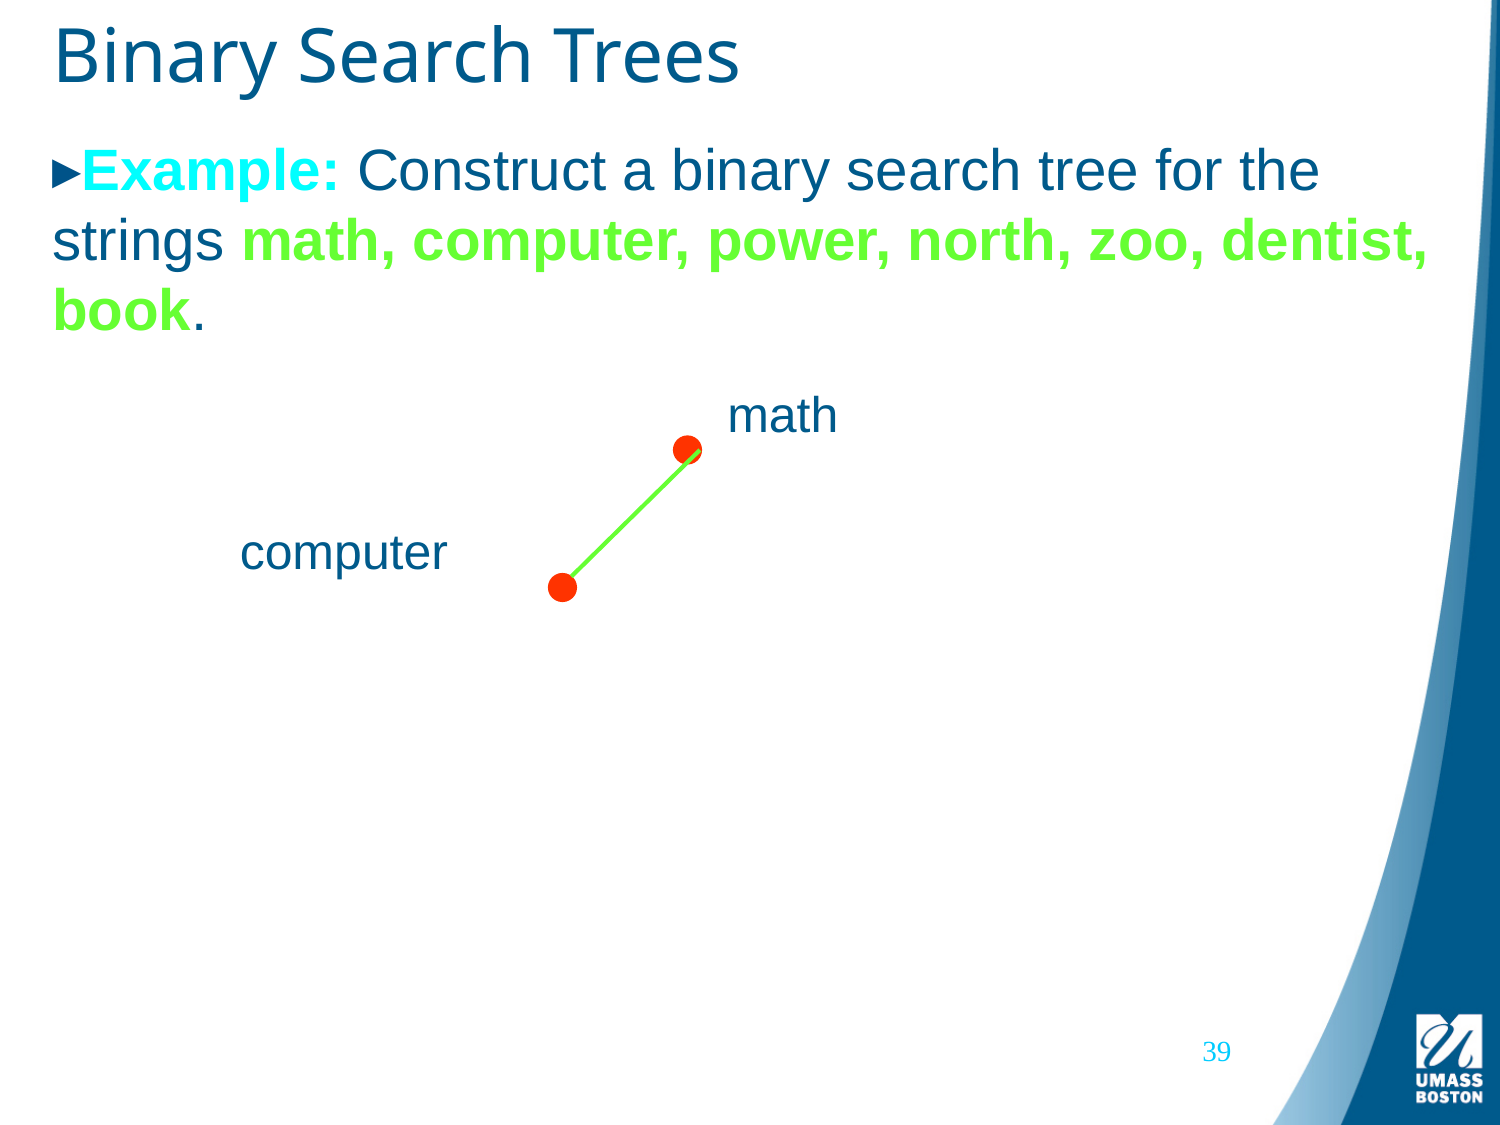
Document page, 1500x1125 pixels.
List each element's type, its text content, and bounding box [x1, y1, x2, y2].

text_box computer [224, 512, 525, 588]
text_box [571, 460, 679, 577]
text_box [675, 437, 700, 462]
title Binary Search Trees [37, 0, 1450, 125]
picture [1439, 1100, 1448, 1105]
text_box [549, 575, 575, 601]
text_box math [712, 374, 913, 450]
list Example: Construct a binary search tree for the strings math, computer, power, north, zoo, dentist, book. [37, 125, 1475, 375]
picture [1461, 1100, 1476, 1105]
picture [1452, 1100, 1461, 1107]
slide_number 39 [1187, 1025, 1500, 1100]
picture [0, 0, 1500, 1125]
